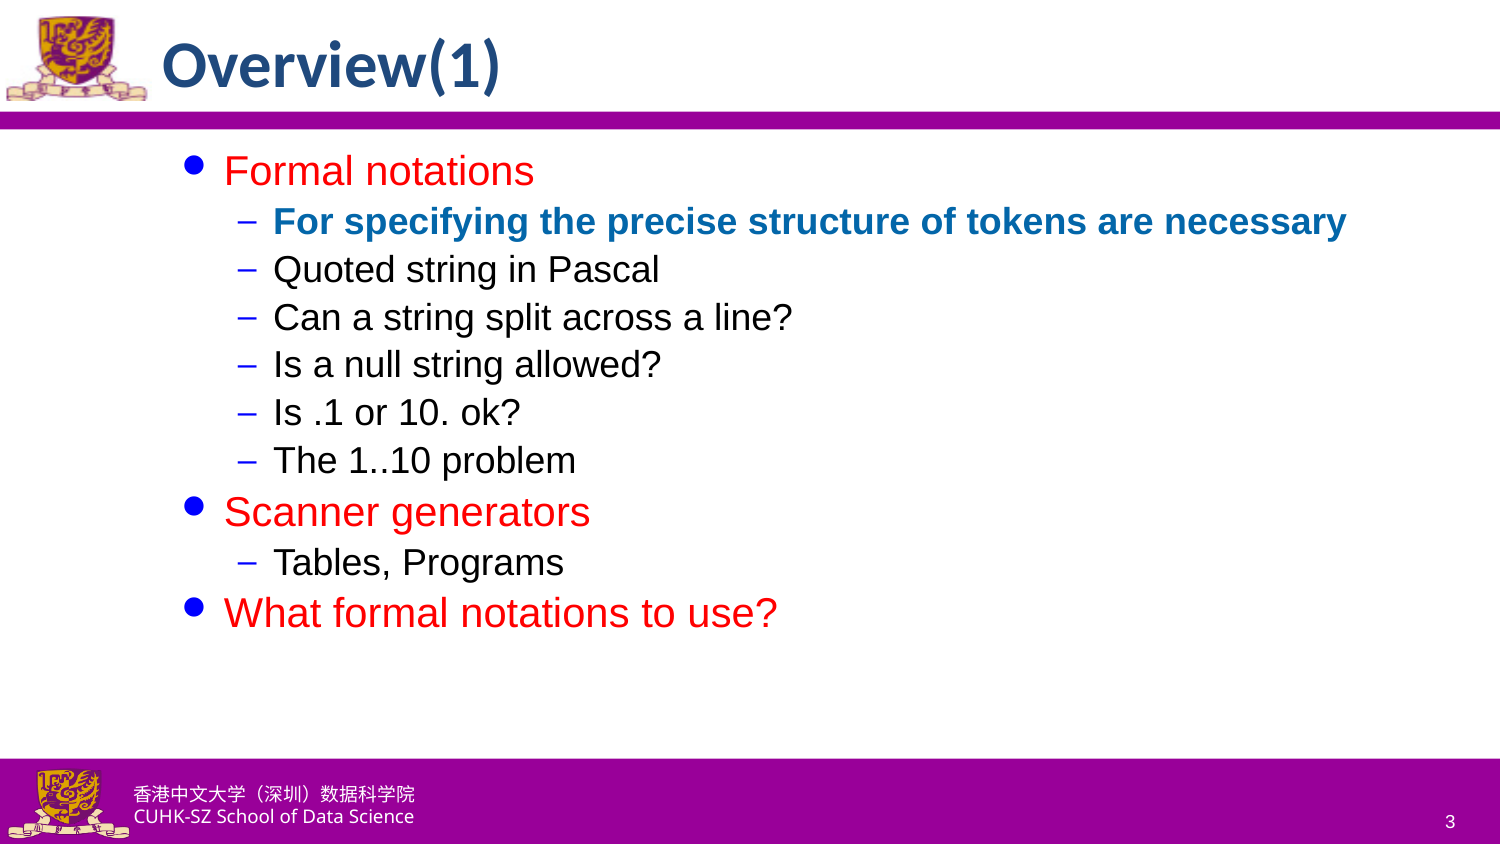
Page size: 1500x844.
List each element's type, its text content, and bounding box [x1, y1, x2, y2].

title Overview(1) [146, 17, 1424, 104]
list Formal notations For specifying the precise structure of tokens are necessary Quoted string in Pascal Can a string split across a line? Is a null string allowed? Is .1 or 10. ok? The 1..10 problem Scanner generators Tables, Programs What formal notations to use? [166, 141, 1399, 679]
picture [5, 15, 152, 101]
slide_number 3 [1120, 802, 1471, 844]
picture [7, 768, 130, 839]
